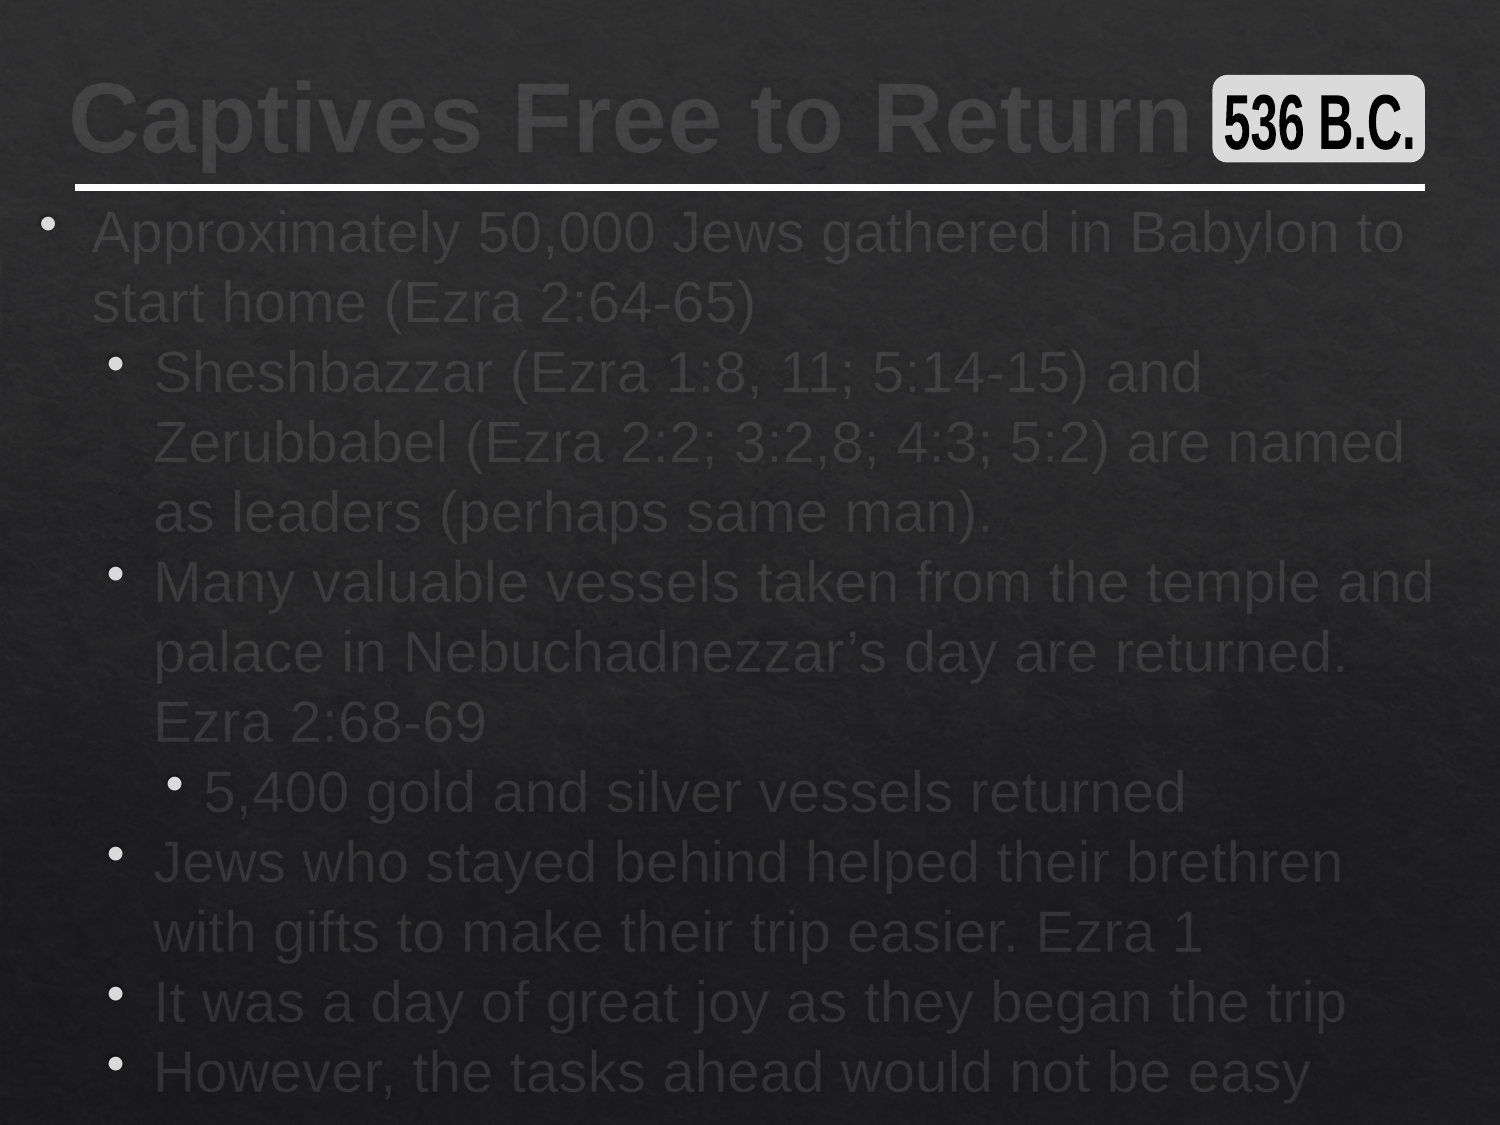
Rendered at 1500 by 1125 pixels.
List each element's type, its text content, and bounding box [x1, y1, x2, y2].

text_box [1228, 74, 1425, 163]
title Captives Free to Return [37, 11, 1225, 181]
list Approximately 50,000 Jews gathered in Babylon to start home (Ezra 2:64-65) Sheshbazzar (Ezra 1:8, 11; 5:14-15) and Zerubbabel (Ezra 2:2; 3:2,8; 4:3; 5:2) are named as leaders (perhaps same man). Many valuable vessels taken from the temple and palace in Nebuchadnezzar’s day are returned. Ezra 2:68-69 5,400 gold and silver vessels returned Jews who stayed behind helped their brethren with gifts to make their trip easier. Ezra 1 It was a day of great joy as they began the trip However, the tasks ahead would not be easy [20, 186, 1480, 1112]
